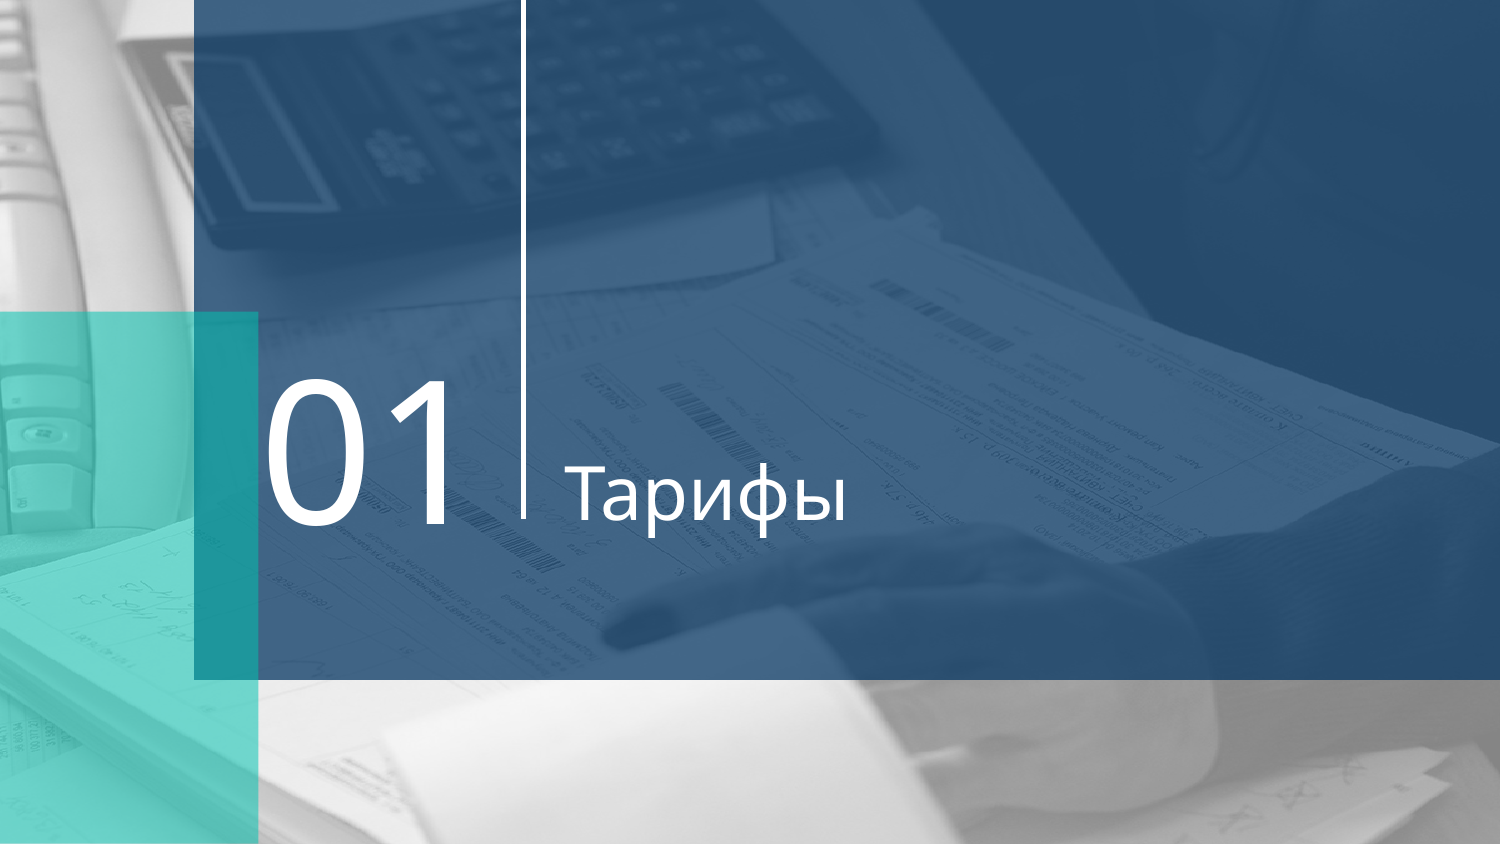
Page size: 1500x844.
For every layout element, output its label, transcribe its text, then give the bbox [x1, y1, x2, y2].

title Тарифы [549, 235, 1002, 551]
title 01 [14, 382, 504, 507]
